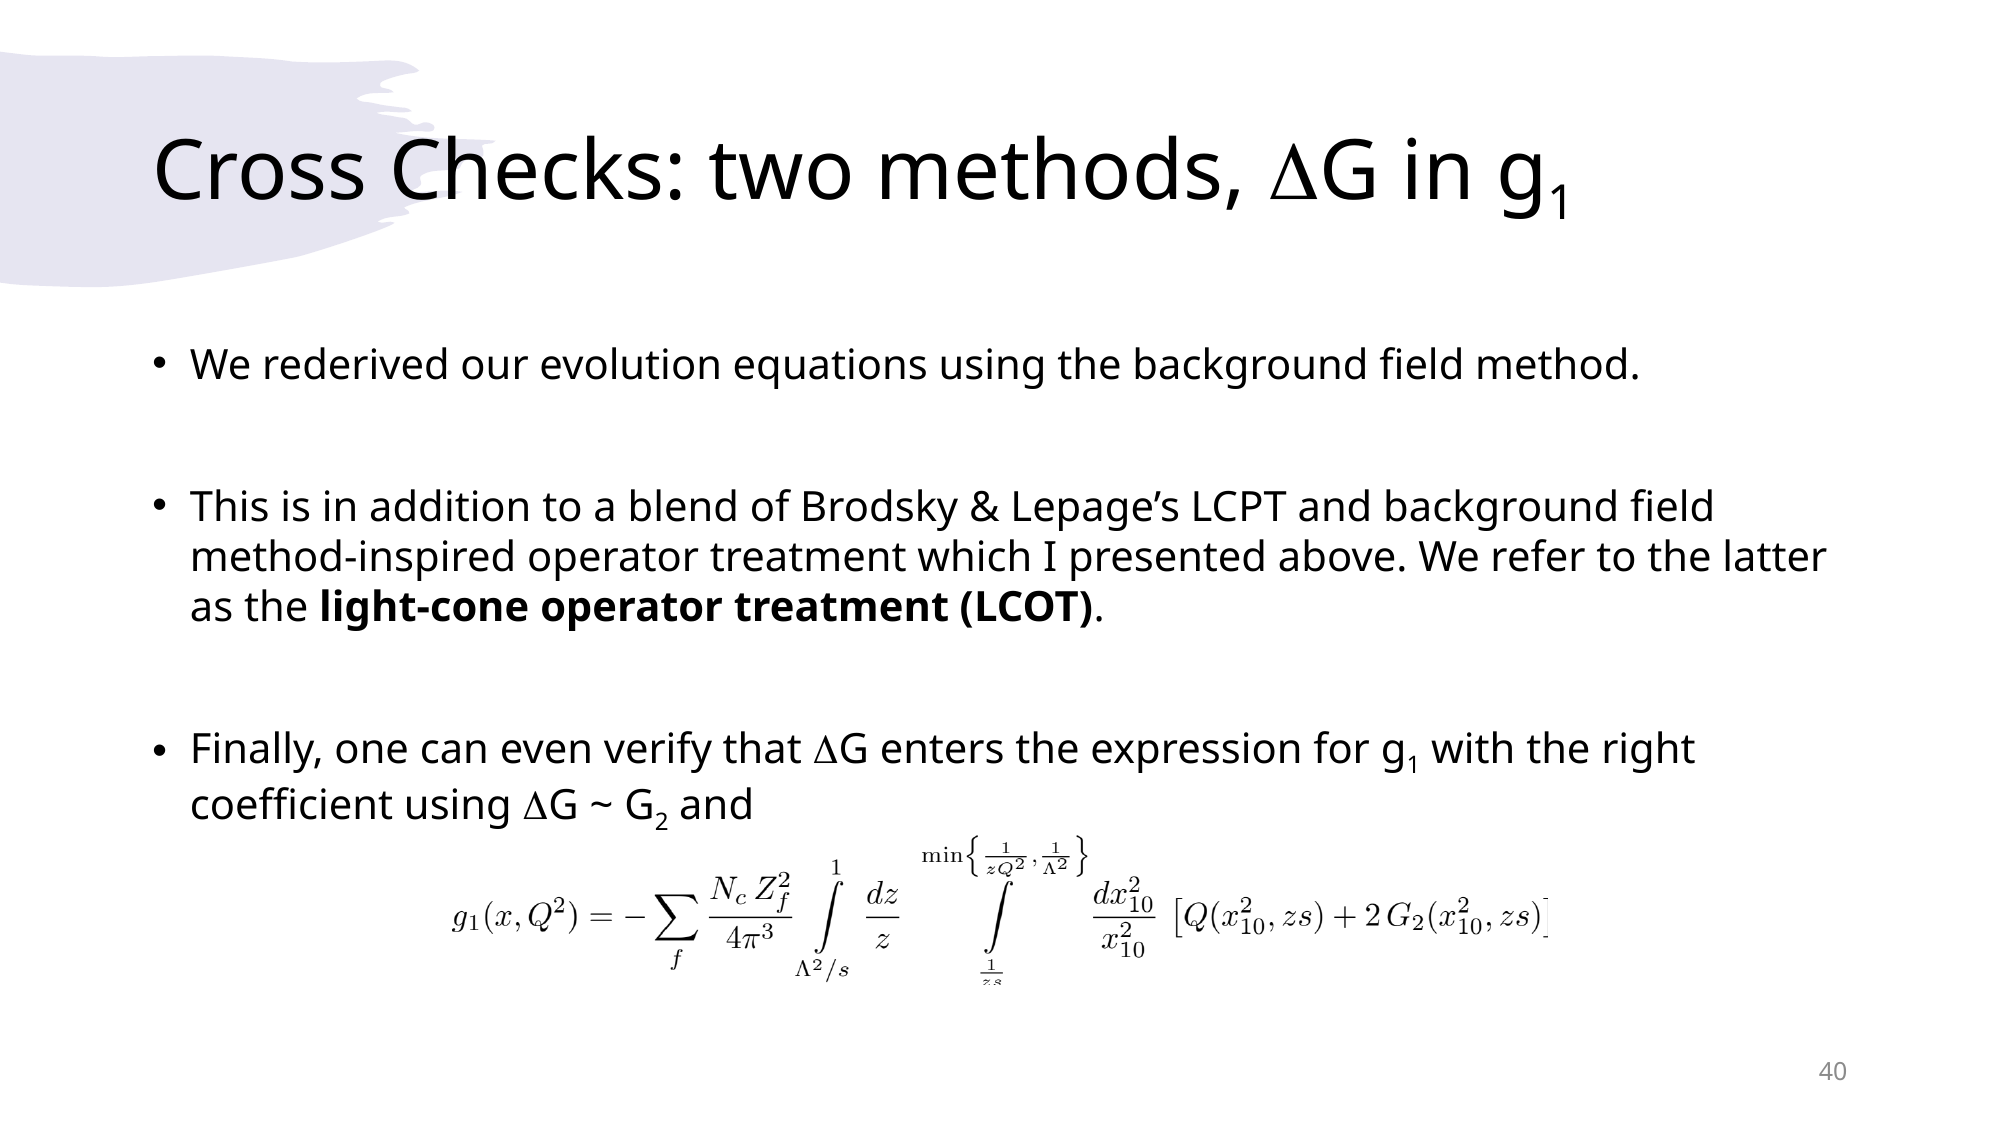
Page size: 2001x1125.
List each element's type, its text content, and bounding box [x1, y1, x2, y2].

title Cross Checks: two methods, DG in g1 [137, 59, 1863, 278]
slide_number 40 [1412, 1042, 1863, 1103]
list We rederived our evolution equations using the background field method. This is in addition to a blend of Brodsky & Lepage’s LCPT and background field method-inspired operator treatment which I presented above. We refer to the latter as the light-cone operator treatment (LCOT). Finally, one can even verify that DG enters the expression for g1 with the right coefficient using DG ~ G2 and [137, 329, 1863, 1013]
picture [452, 835, 1548, 985]
